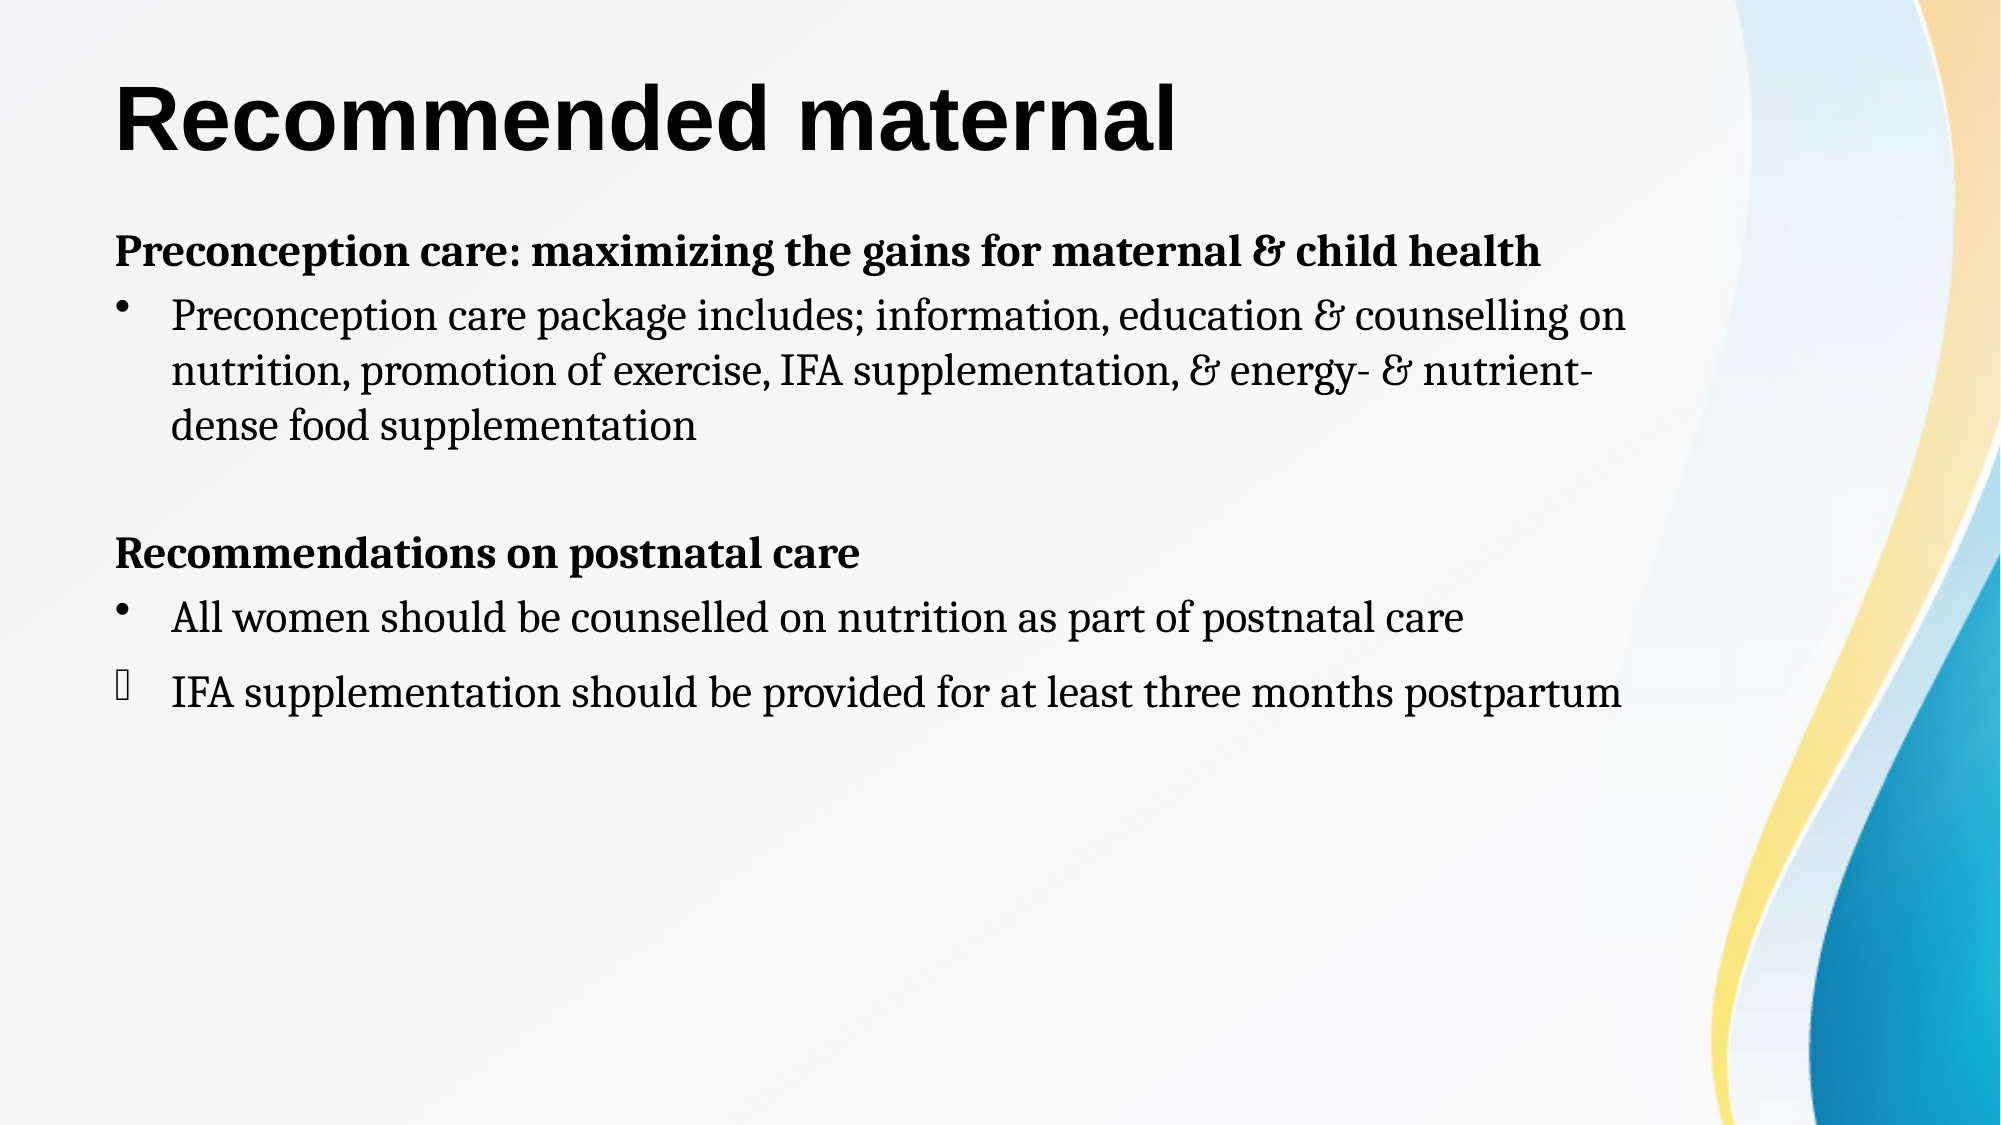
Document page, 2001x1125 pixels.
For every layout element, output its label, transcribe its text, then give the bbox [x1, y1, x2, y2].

picture [0, 0, 2001, 1125]
title Recommended maternal [99, 13, 1901, 214]
list Preconception care: maximizing the gains for maternal & child health Preconception care package includes; information, education & counselling on nutrition, promotion of exercise, IFA supplementation, & energy- & nutrient-dense food supplementation Recommendations on postnatal care All women should be counselled on nutrition as part of postnatal care IFA supplementation should be provided for at least three months postpartum [99, 212, 1717, 948]
